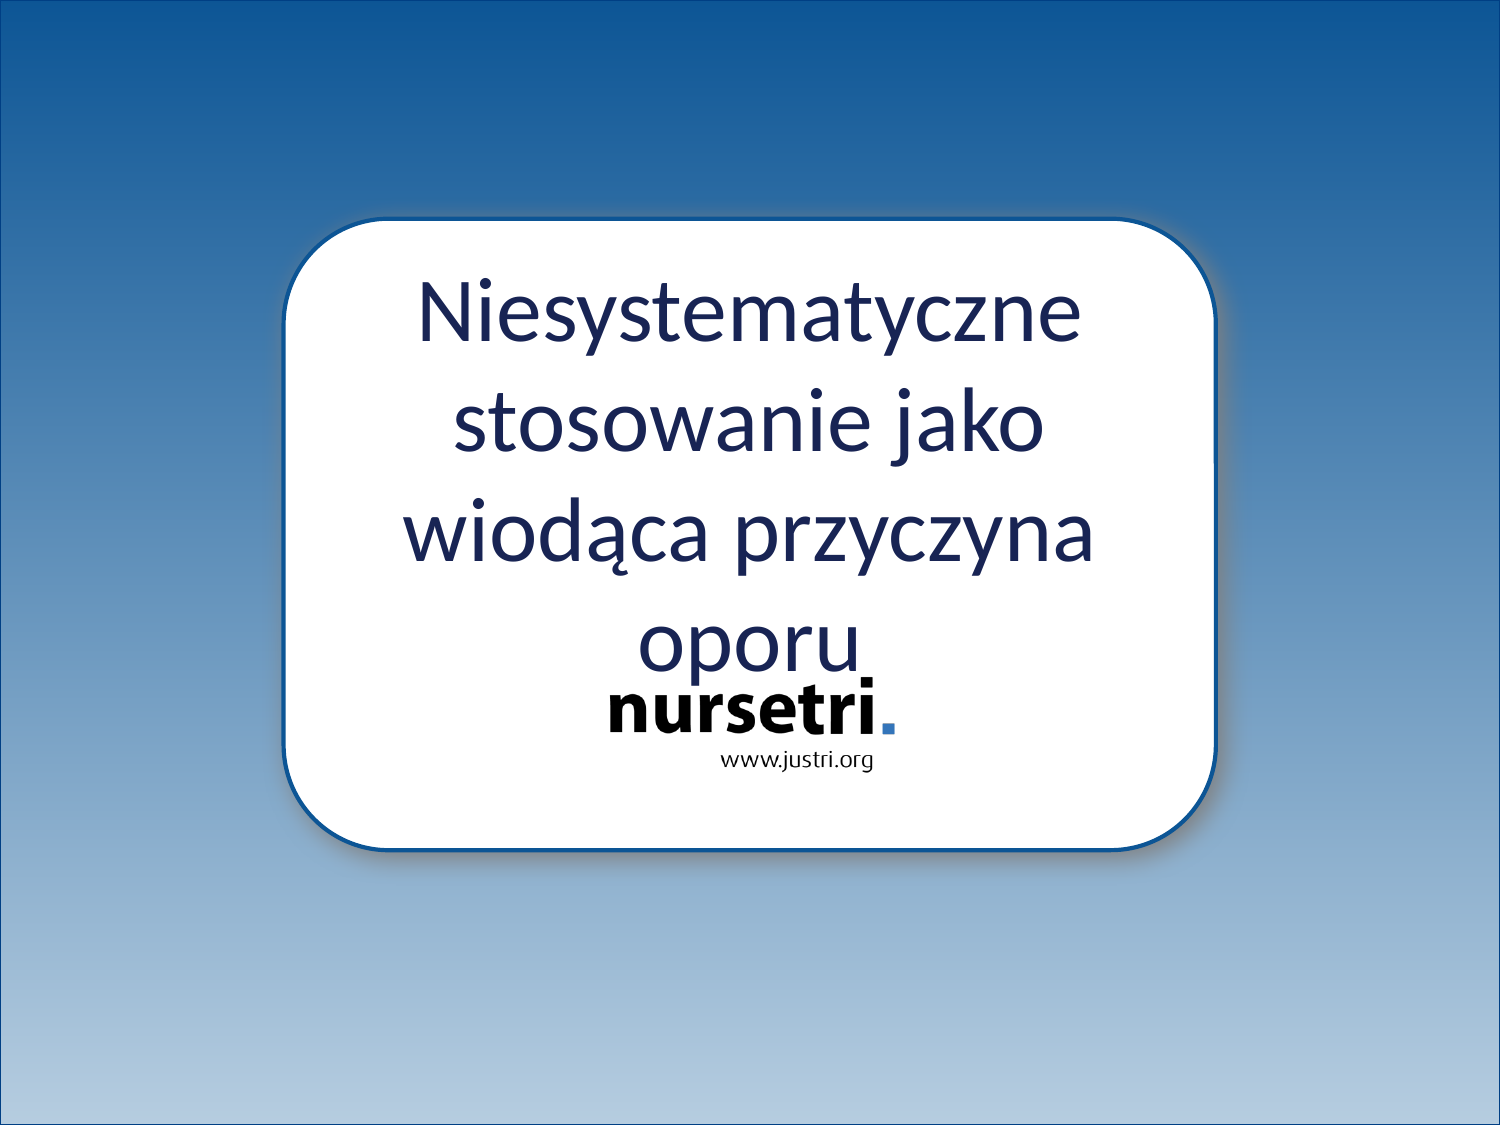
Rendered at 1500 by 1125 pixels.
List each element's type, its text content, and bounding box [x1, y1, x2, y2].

title Niesystematyczne stosowanie jako wiodąca przyczyna oporu [330, 349, 1170, 591]
picture [599, 654, 901, 786]
